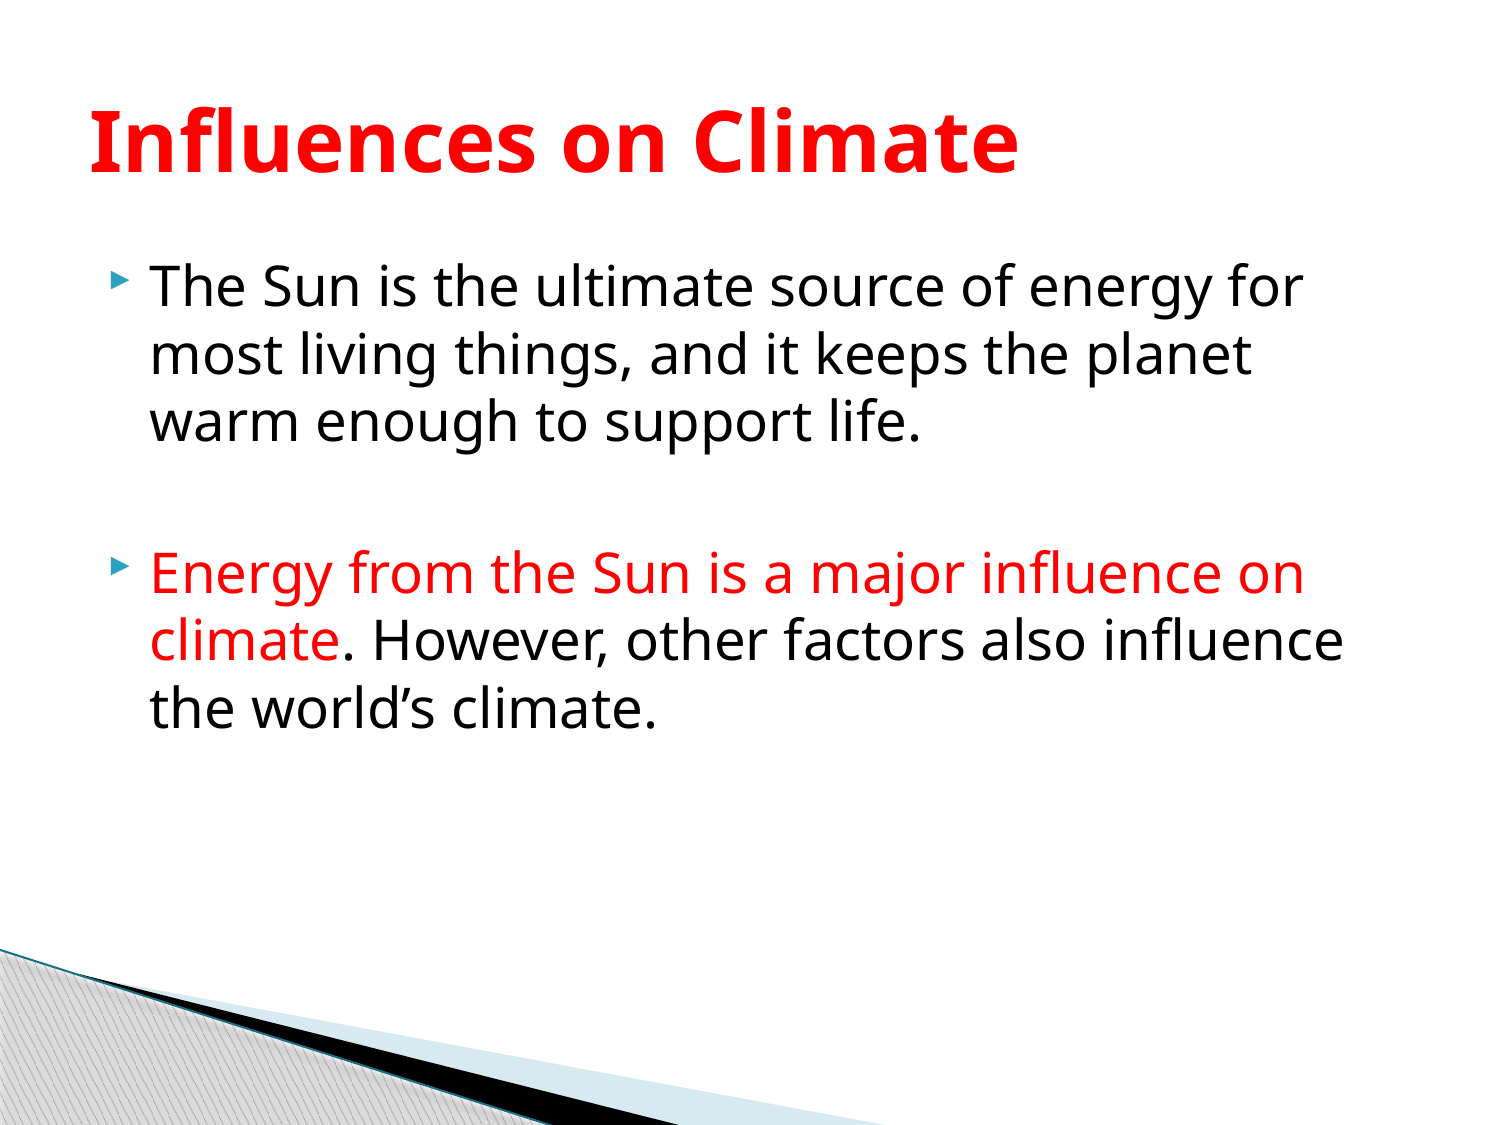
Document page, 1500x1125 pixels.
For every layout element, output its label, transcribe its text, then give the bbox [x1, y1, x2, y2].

title Influences on Climate [75, 45, 1425, 233]
list The Sun is the ultimate source of energy for most living things, and it keeps the planet warm enough to support life. Energy from the Sun is a major influence on climate. However, other factors also influence the world’s climate. [75, 243, 1425, 986]
